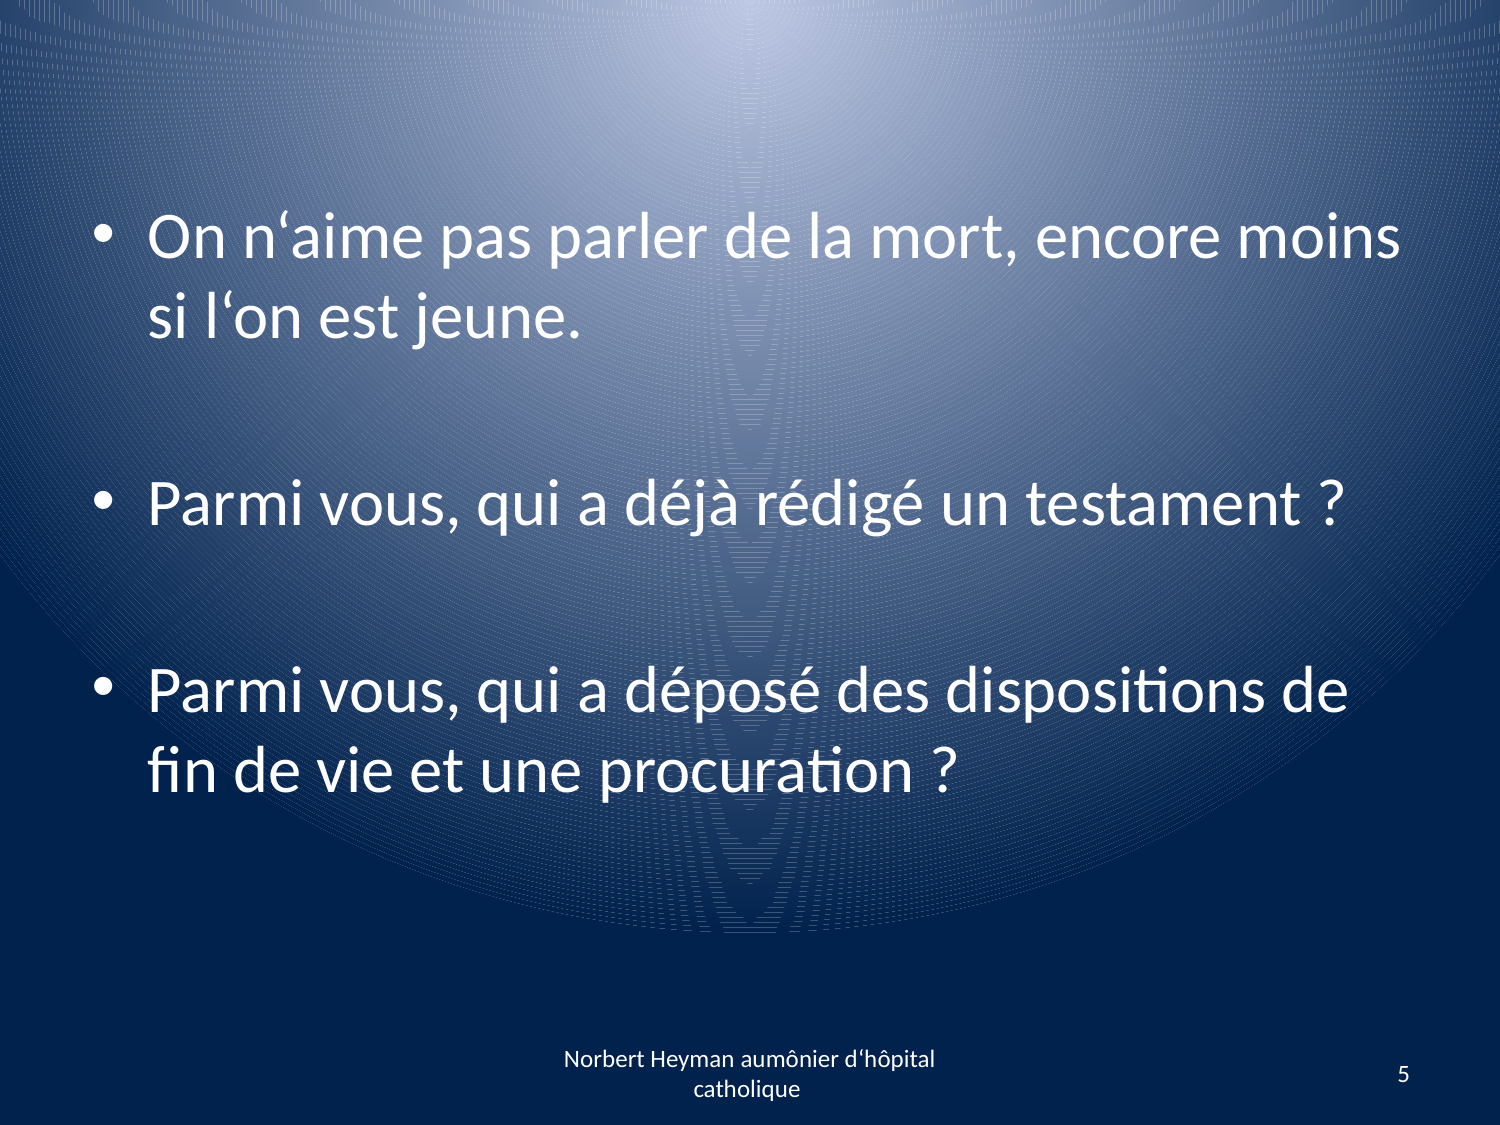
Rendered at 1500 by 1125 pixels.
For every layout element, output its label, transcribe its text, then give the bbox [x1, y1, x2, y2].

slide_number 5 [1074, 1042, 1425, 1103]
list On n‘aime pas parler de la mort, encore moins si l‘on est jeune. Parmi vous, qui a déjà rédigé un testament ? Parmi vous, qui a déposé des dispositions de fin de vie et une procuration ? [76, 184, 1427, 927]
footer Norbert Heyman aumônier d‘hôpital catholique [512, 1042, 988, 1103]
